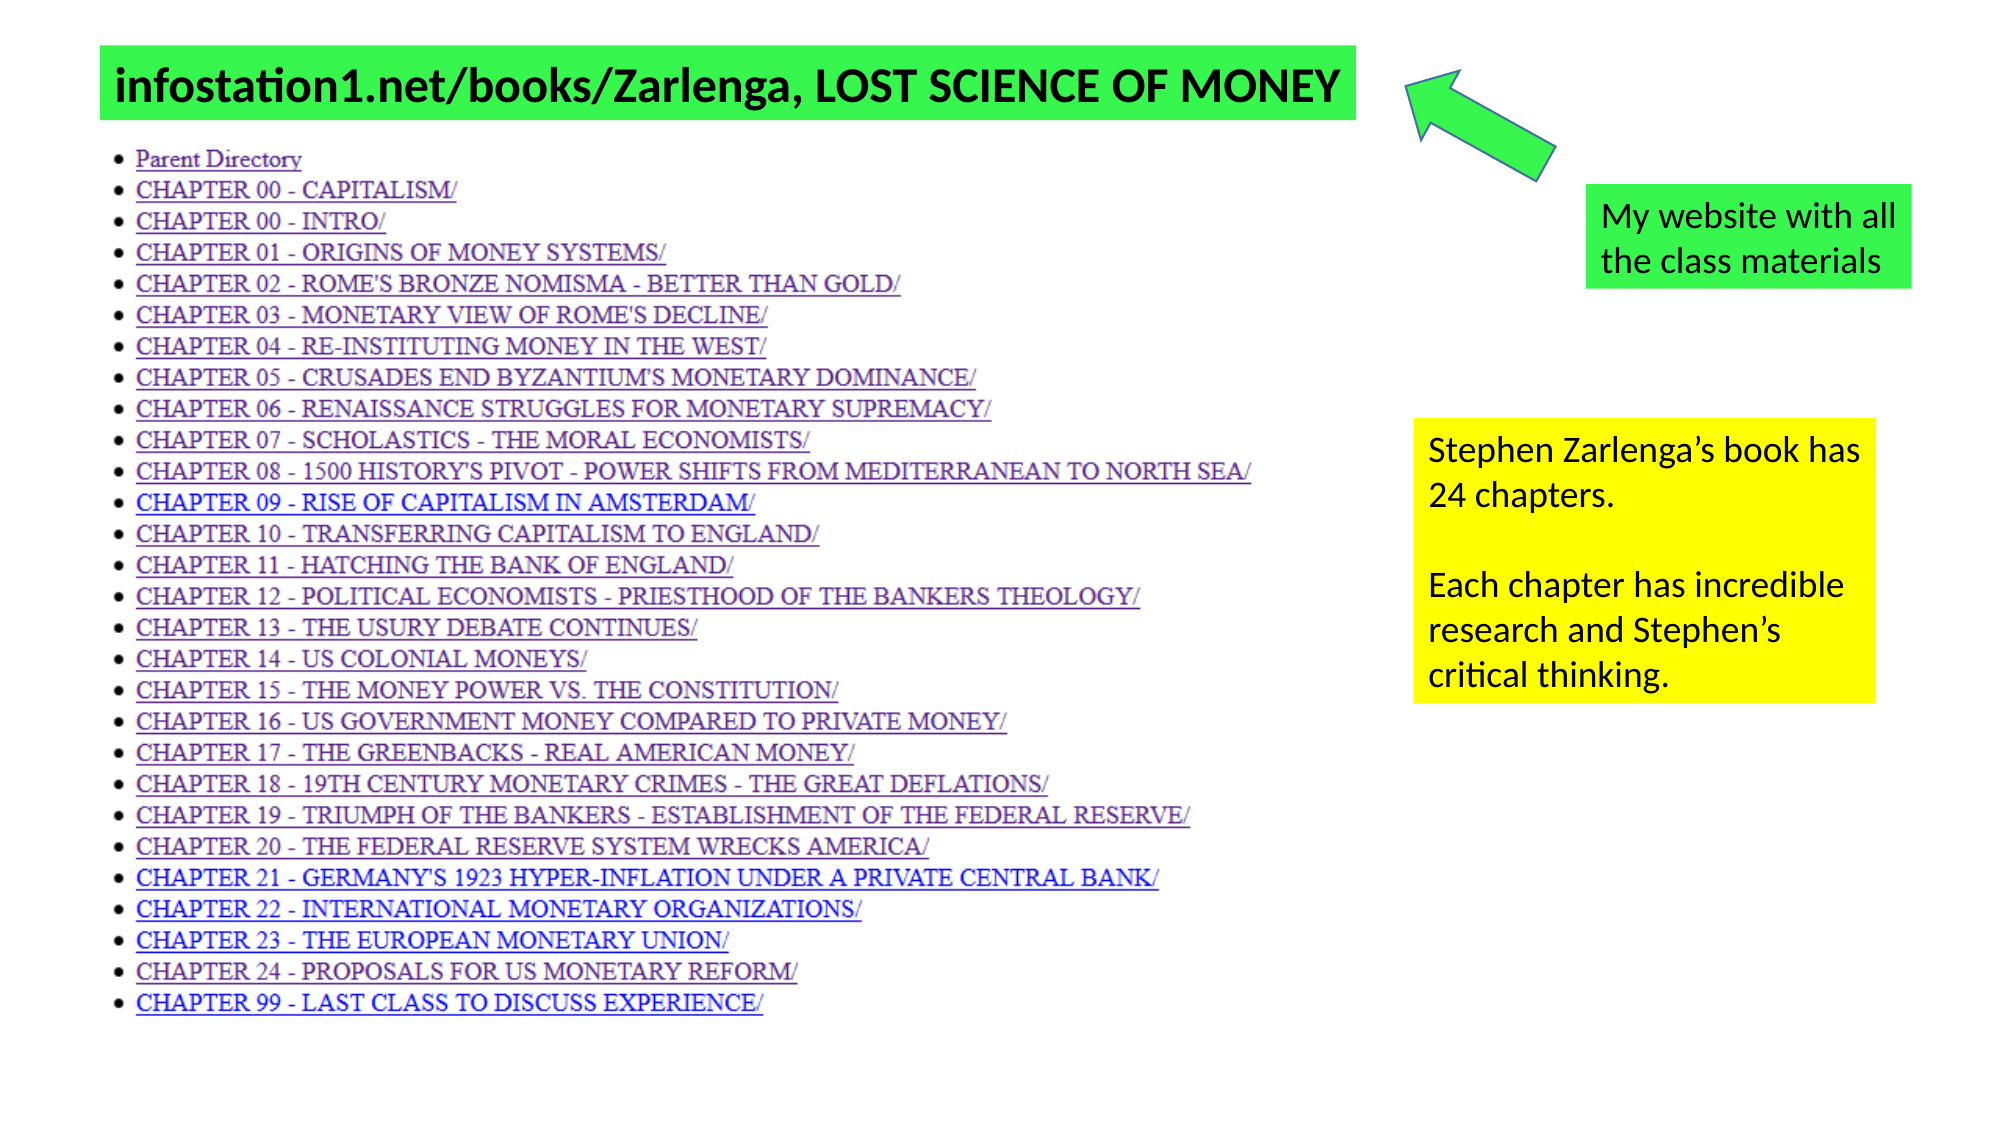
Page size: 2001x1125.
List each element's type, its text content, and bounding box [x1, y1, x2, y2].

text_box Stephen Zarlenga’s book has 24 chapters. Each chapter has incredible research and Stephen’s critical thinking. [1413, 418, 1877, 703]
text_box infostation1.net/books/Zarlenga, LOST SCIENCE OF MONEY [99, 45, 1357, 121]
picture [94, 125, 1297, 1041]
text_box My website with all the class materials [1585, 184, 1912, 289]
text_box [1404, 68, 1557, 183]
